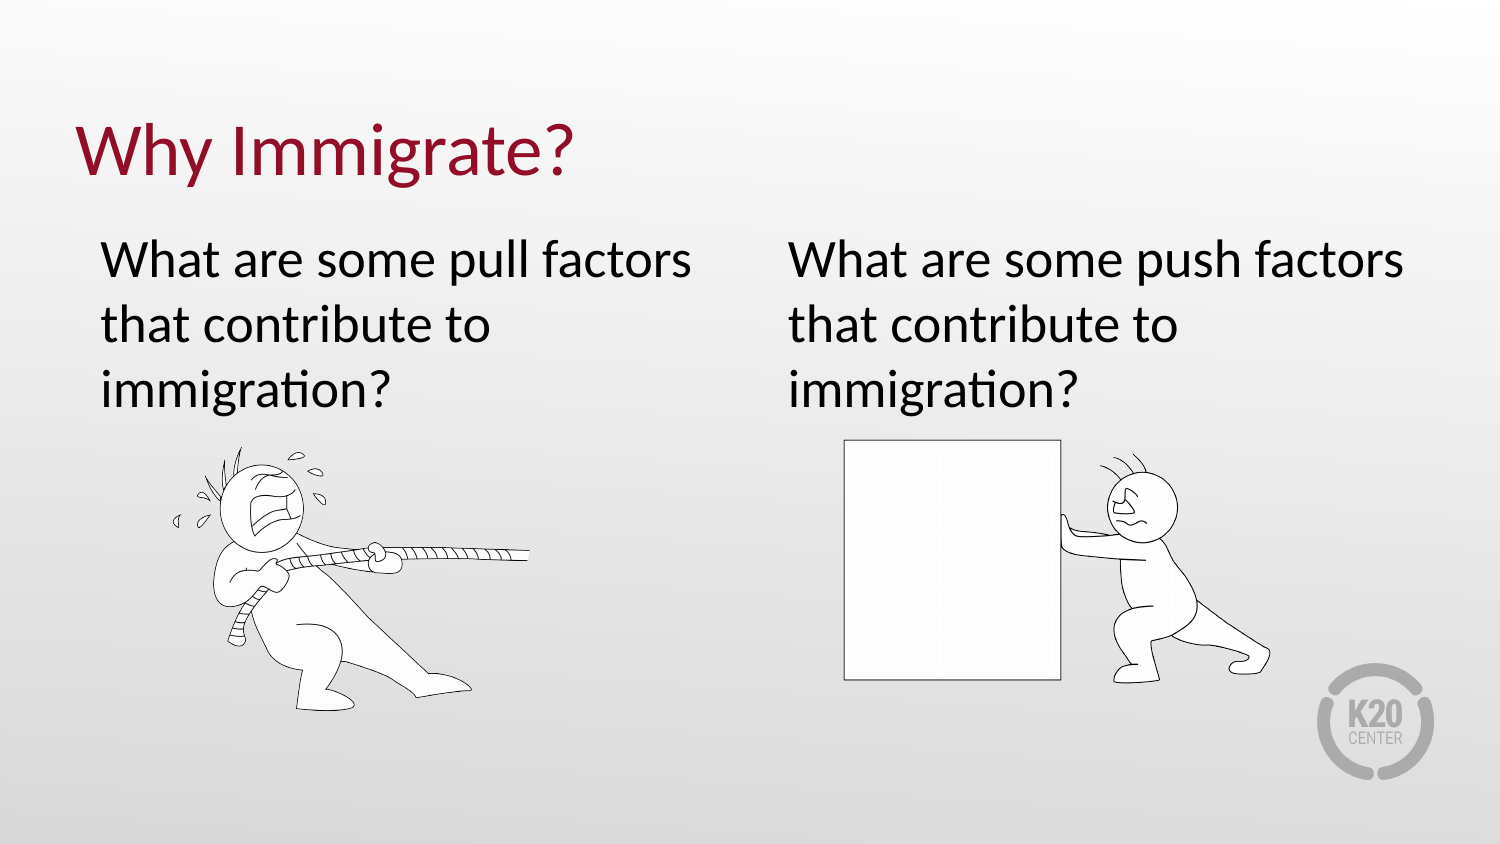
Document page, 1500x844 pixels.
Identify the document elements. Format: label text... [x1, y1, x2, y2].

list What are some pull factors that contribute to immigration? [75, 216, 738, 782]
picture [133, 353, 555, 795]
title Why Immigrate? [75, 49, 657, 191]
picture [778, 282, 1451, 825]
list What are some push factors that contribute to immigration? [762, 216, 1425, 782]
